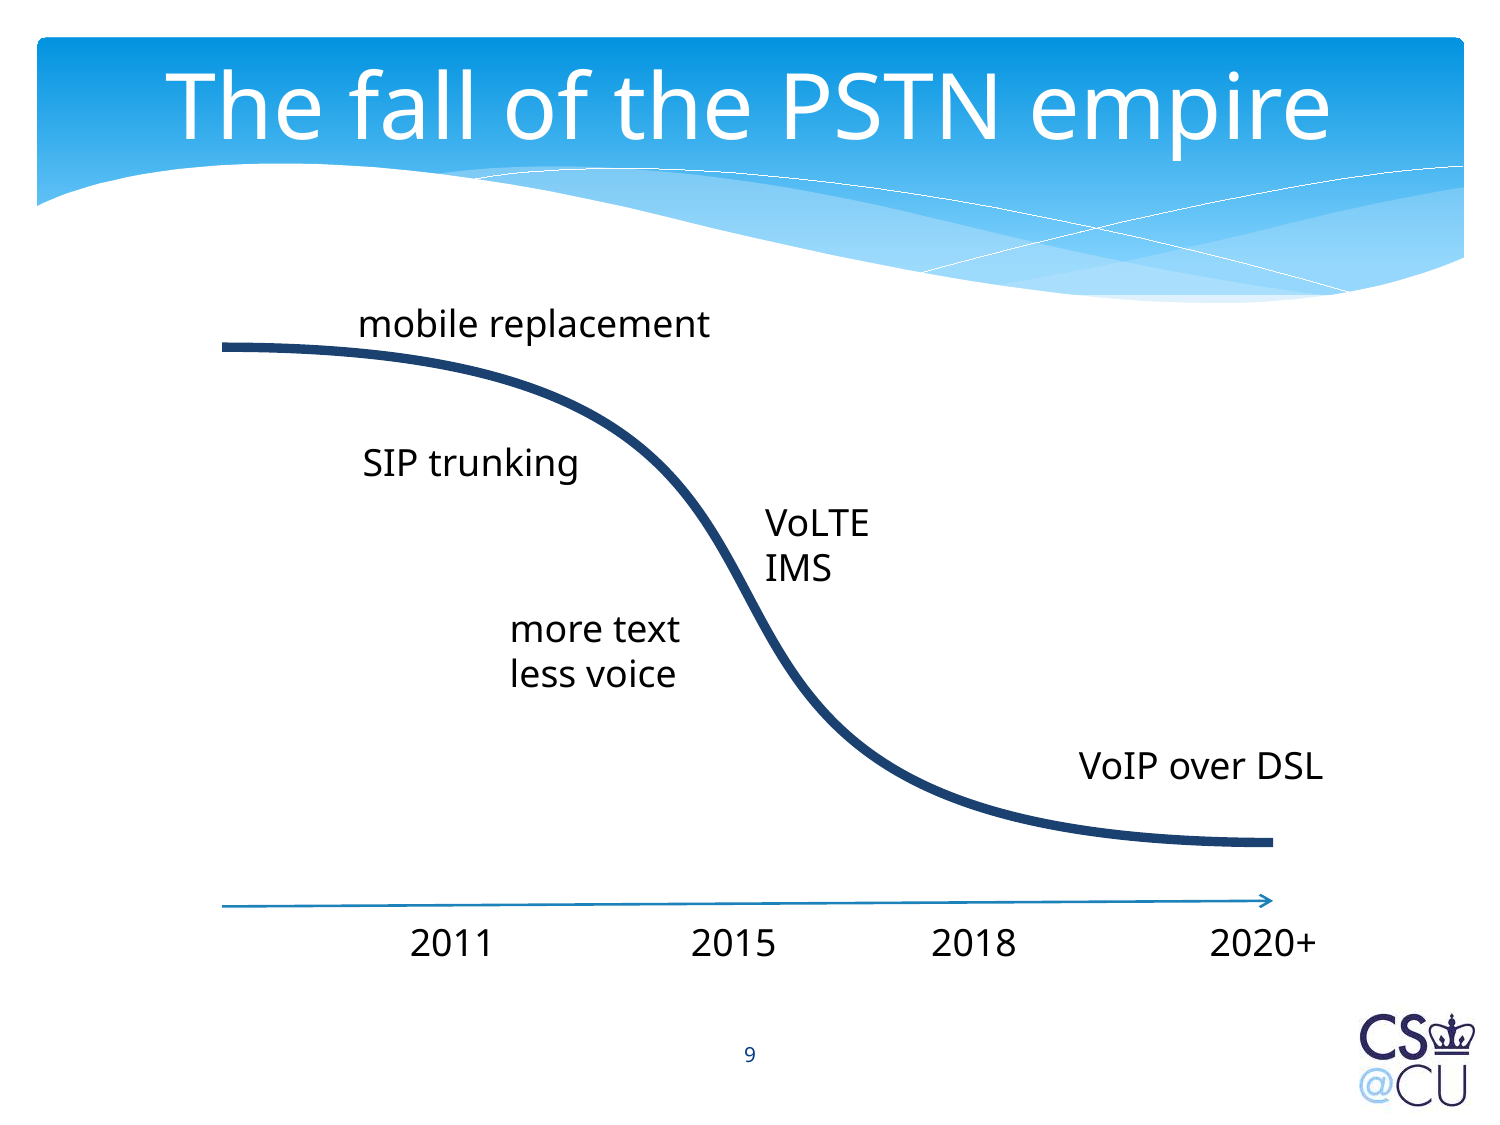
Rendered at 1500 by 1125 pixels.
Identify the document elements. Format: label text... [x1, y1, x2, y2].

text_box 2018 [916, 916, 1032, 972]
text_box mobile replacement [342, 292, 726, 345]
text_box 2015 [676, 916, 792, 972]
text_box 2020+ [1194, 911, 1332, 972]
text_box 2011 [394, 916, 511, 972]
picture [1359, 1002, 1475, 1118]
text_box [221, 900, 1274, 907]
text_box VoIP over DSL [1278, 734, 1339, 795]
title The fall of the PSTN empire [75, 38, 1425, 168]
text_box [221, 346, 1274, 843]
slide_number 9 [654, 1025, 846, 1086]
